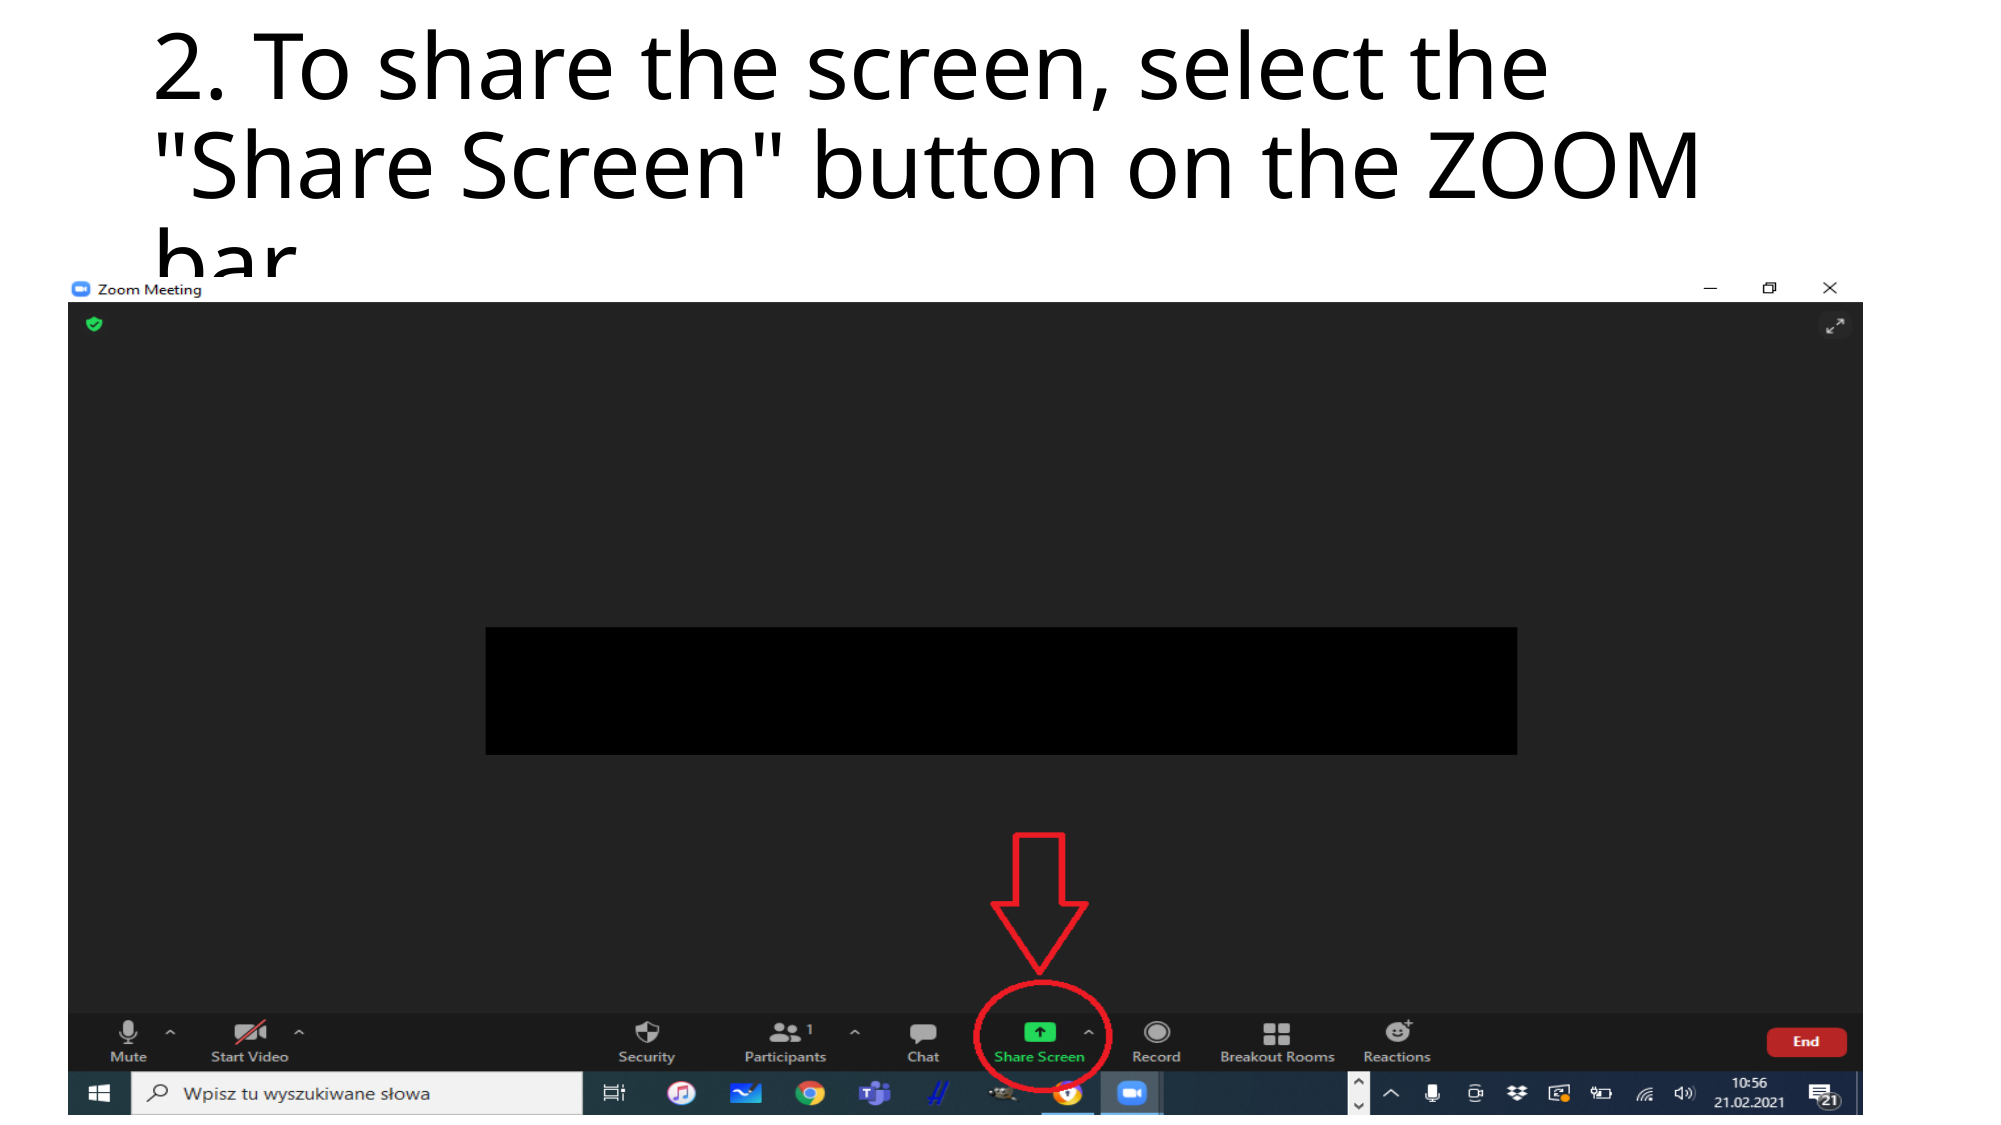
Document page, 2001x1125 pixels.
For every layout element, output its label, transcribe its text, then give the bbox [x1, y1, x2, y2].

picture [68, 277, 1863, 1115]
title 2. To share the screen, select the "Share Screen" button on the ZOOM bar. [137, 59, 1863, 277]
